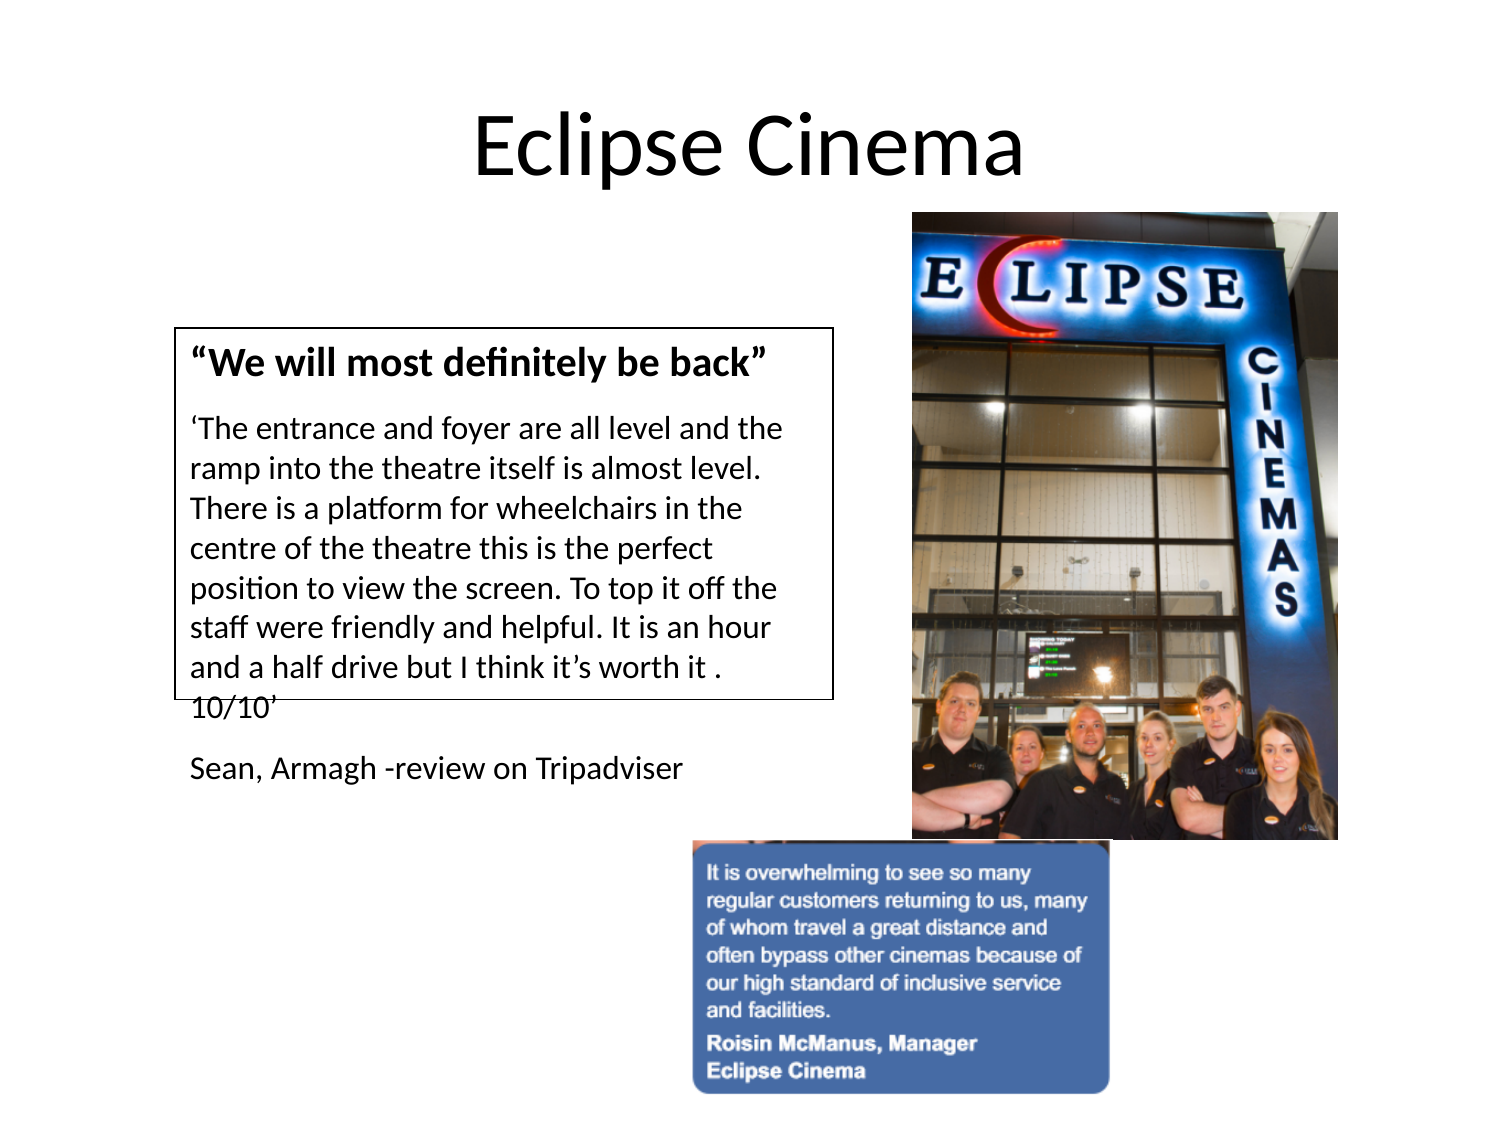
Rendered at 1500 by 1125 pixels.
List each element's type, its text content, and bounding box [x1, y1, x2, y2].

text_box “We will most definitely be back” ‘The entrance and foyer are all level and the ramp into the theatre itself is almost level. There is a platform for wheelchairs in the centre of the theatre this is the perfect position to view the screen. To top it off the staff were friendly and helpful. It is an hour and a half drive but I think it’s worth it . 10/10’ Sean, Armagh -review on Tripadviser [174, 327, 834, 700]
picture [687, 212, 1338, 1100]
title Eclipse Cinema [75, 45, 1425, 233]
